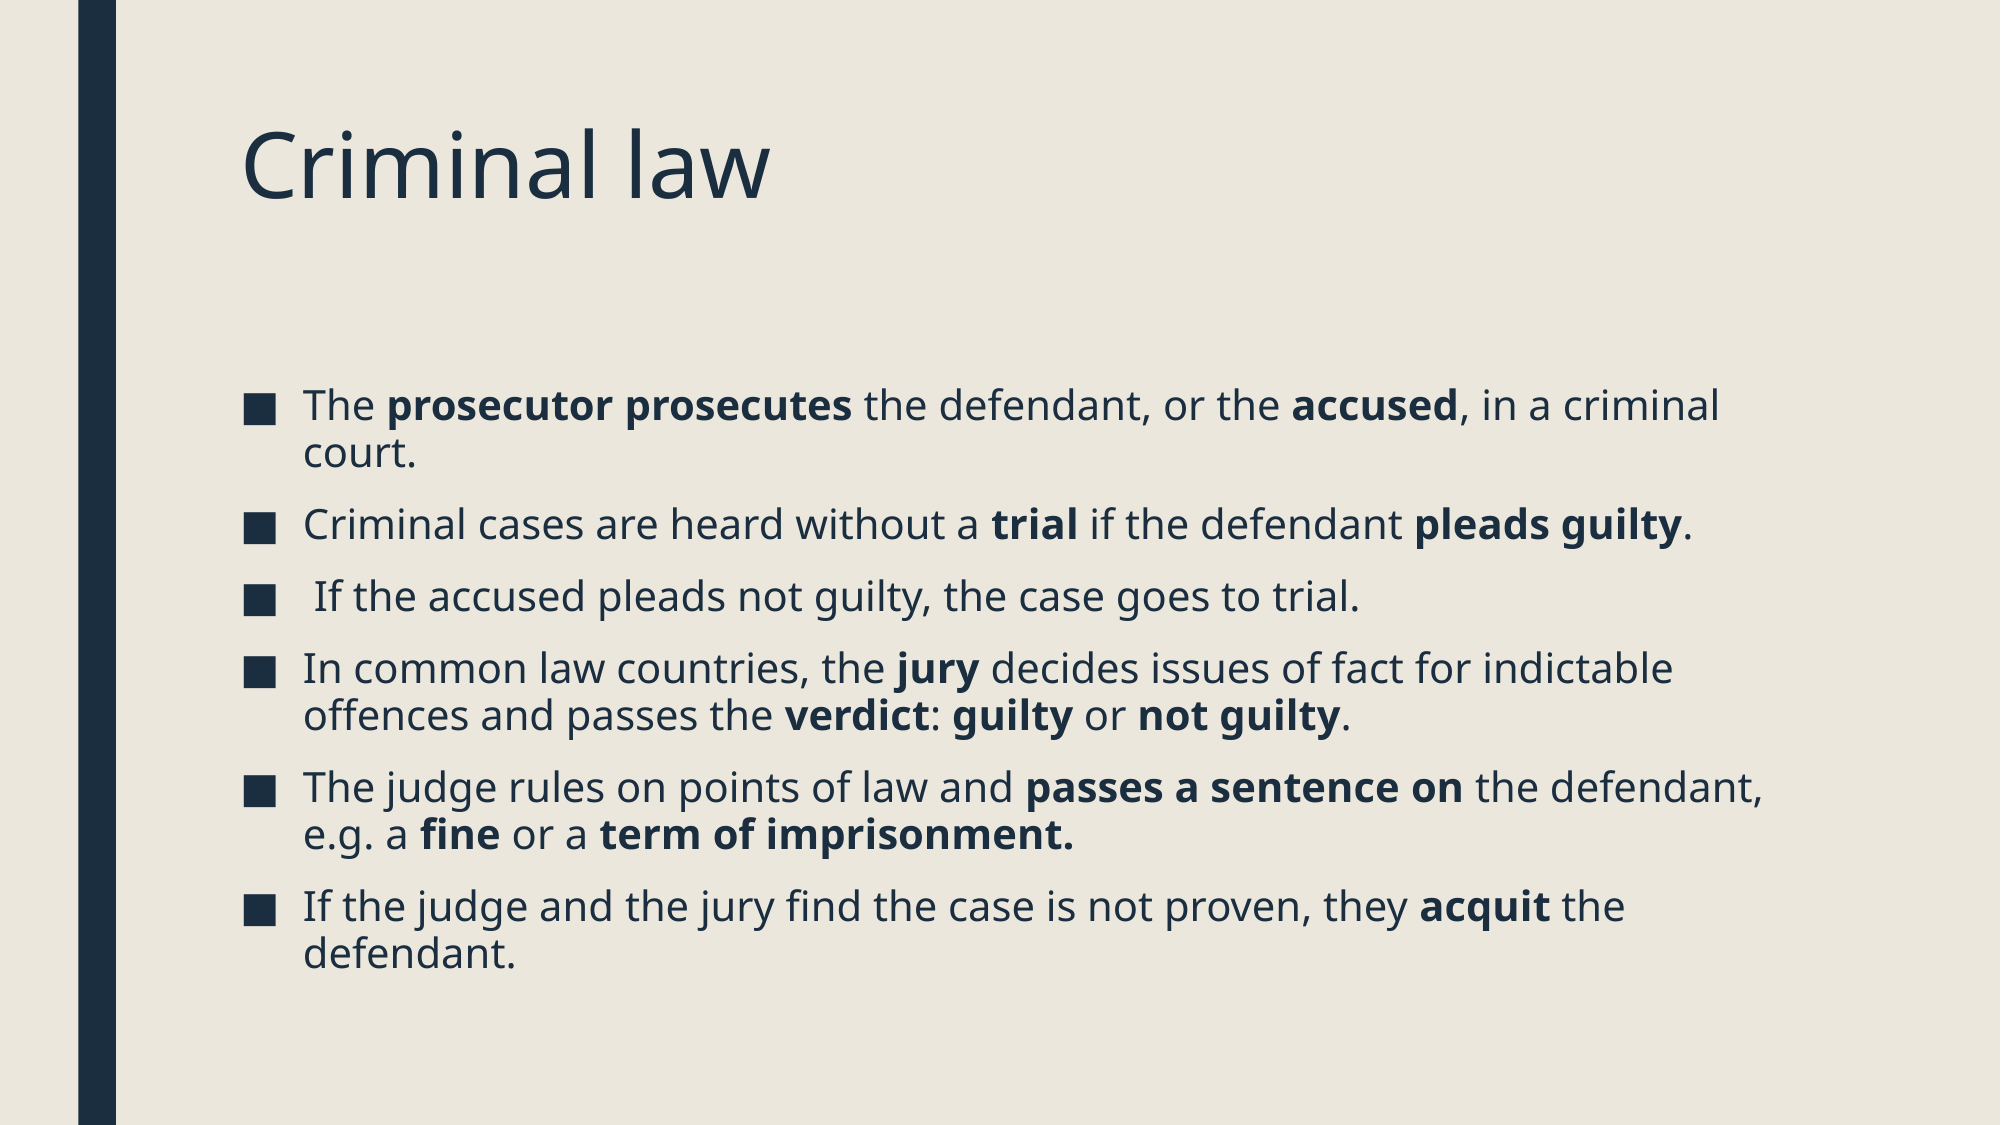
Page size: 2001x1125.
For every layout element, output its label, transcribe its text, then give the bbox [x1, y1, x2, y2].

list The prosecutor prosecutes the defendant, or the accused, in a criminal court. Criminal cases are heard without a trial if the defendant pleads guilty. If the accused pleads not guilty, the case goes to trial. In common law countries, the jury decides issues of fact for indictable offences and passes the verdict: guilty or not guilty. The judge rules on points of law and passes a sentence on the defendant, e.g. a fine or a term of imprisonment. If the judge and the jury find the case is not proven, they acquit the defendant. [225, 375, 1800, 963]
title Criminal law [225, 112, 1800, 357]
